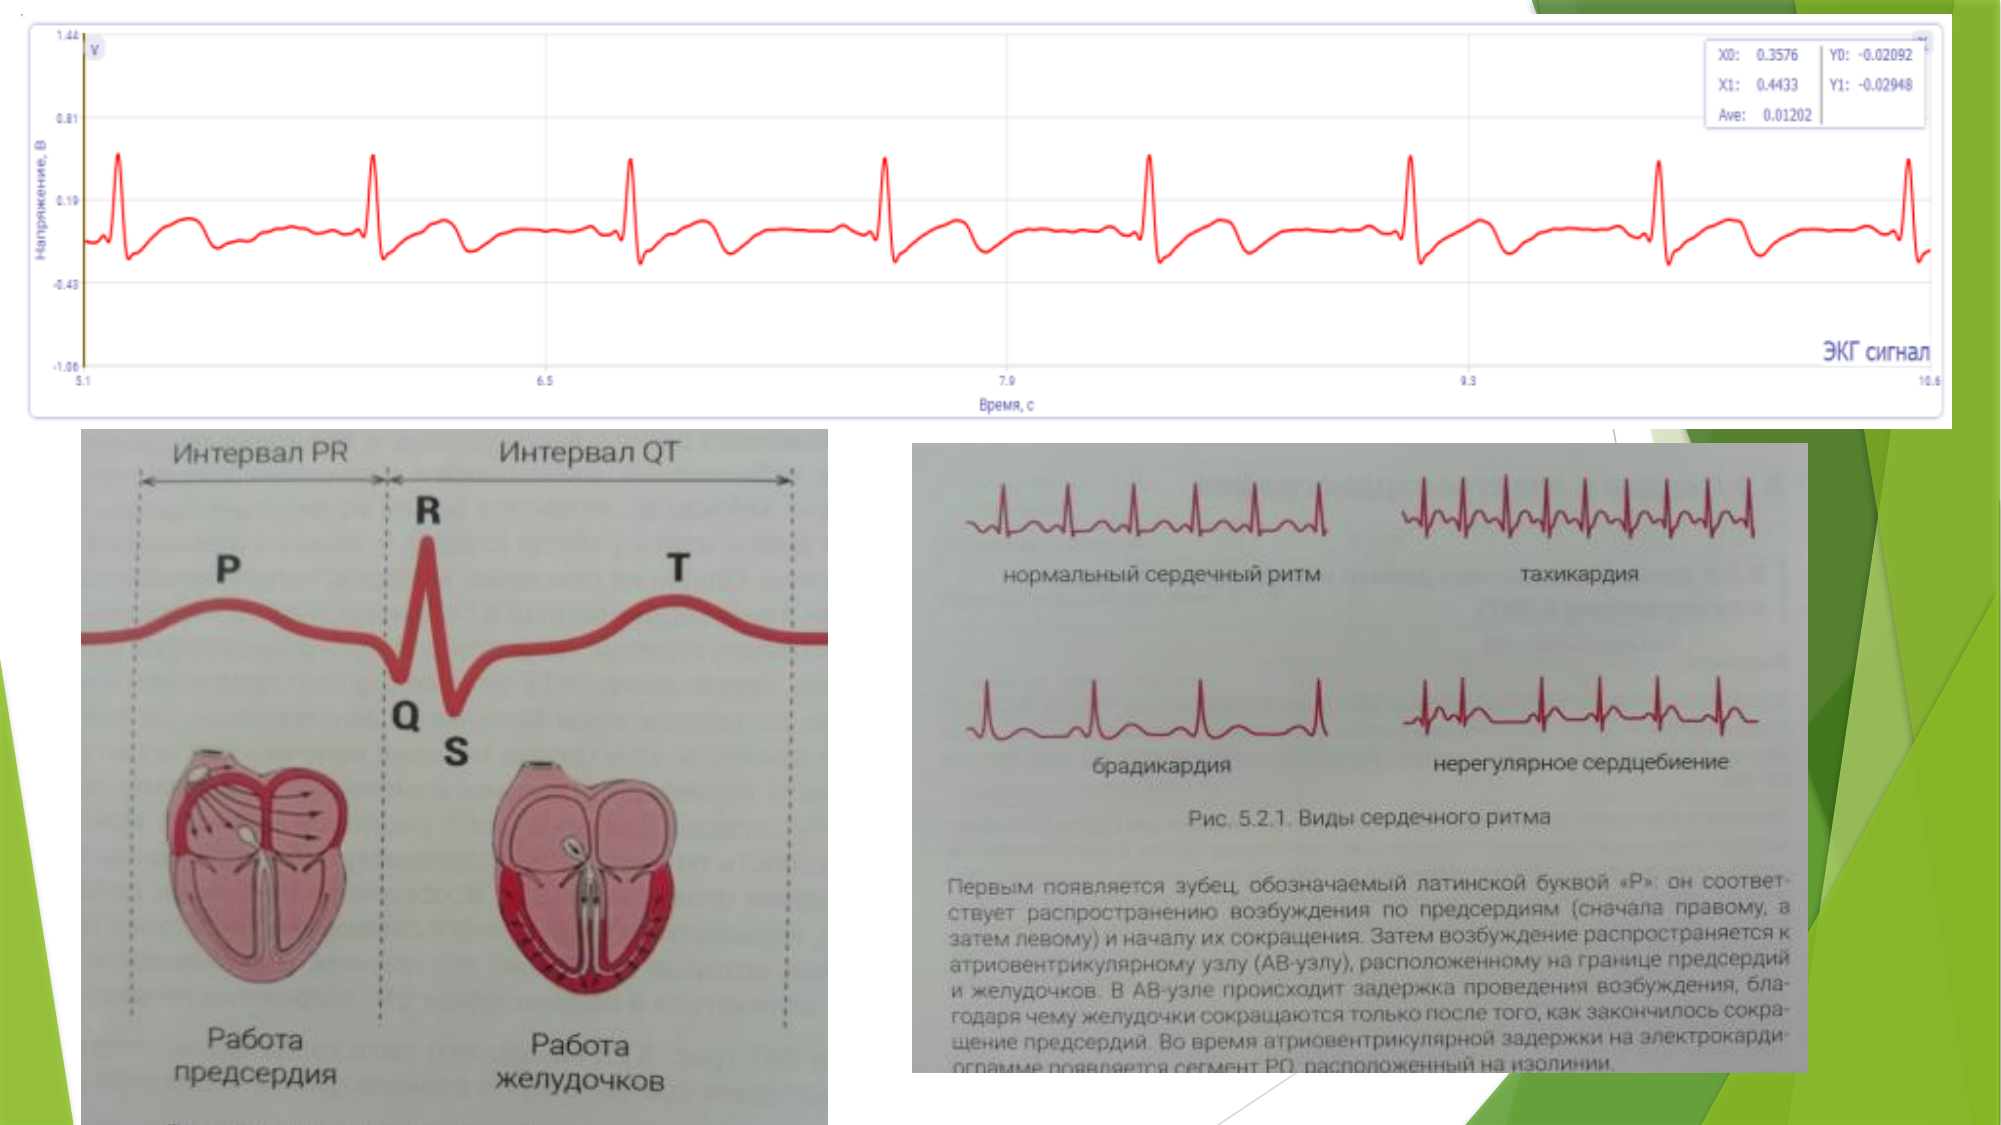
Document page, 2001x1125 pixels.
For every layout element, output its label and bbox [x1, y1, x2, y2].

list [20, 14, 1952, 430]
picture [81, 430, 829, 1125]
picture [911, 443, 1808, 1074]
